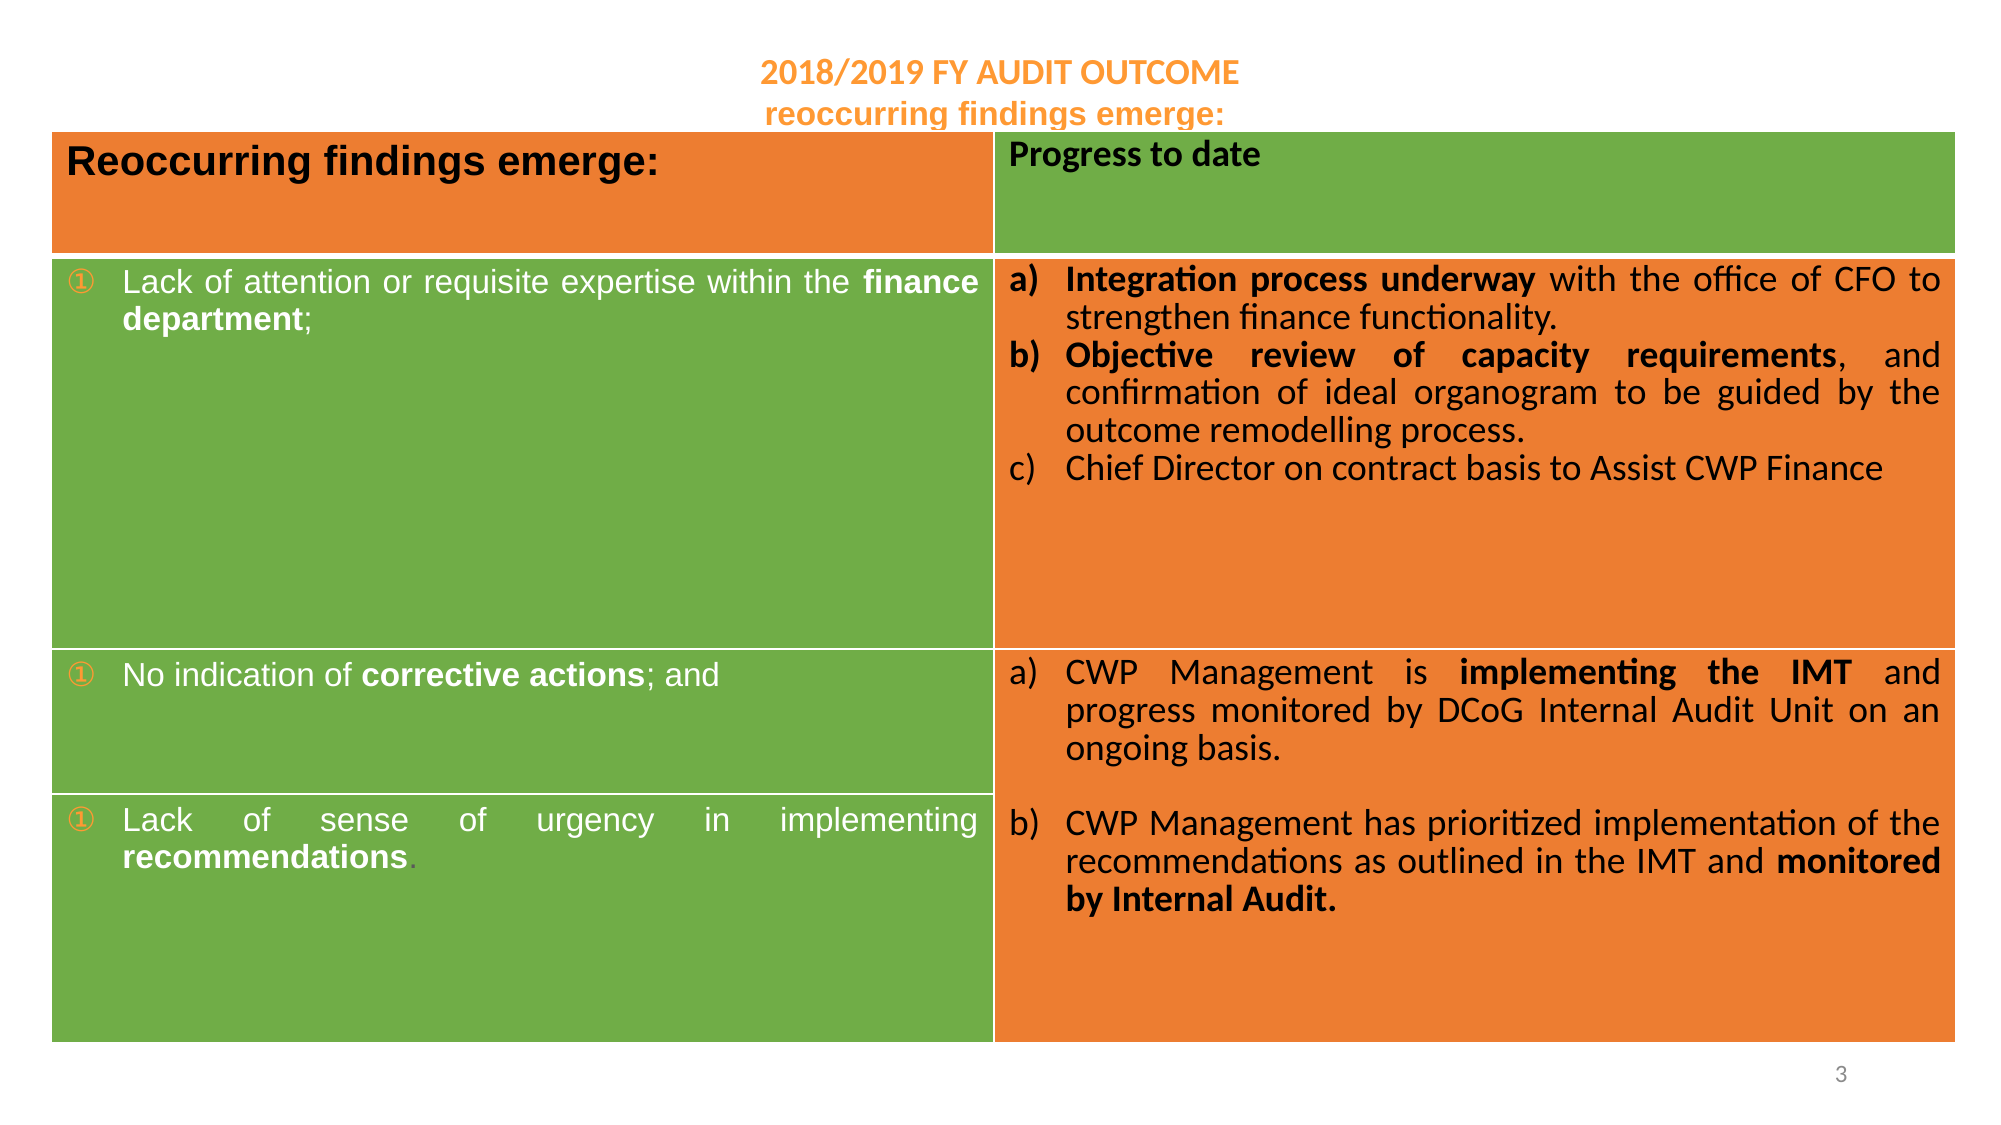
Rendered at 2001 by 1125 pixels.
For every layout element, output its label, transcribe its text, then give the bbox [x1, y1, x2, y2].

table_header Progress to date [995, 132, 1955, 253]
table_cell No indication of corrective actions; and [52, 650, 993, 793]
table_header Reoccurring findings emerge: [52, 132, 993, 253]
table_cell CWP Management is implementing the IMT and progress monitored by DCoG Internal Audit Unit on an ongoing basis. CWP Management has prioritized implementation of the recommendations as outlined in the IMT and monitored by Internal Audit. [995, 650, 1955, 1042]
title 2018/2019 FY AUDIT OUTCOME reoccurring findings emerge: [0, 0, 2000, 180]
table_cell Integration process underway with the office of CFO to strengthen finance functionality. Objective review of capacity requirements, and confirmation of ideal organogram to be guided by the outcome remodelling process. Chief Director on contract basis to Assist CWP Finance [995, 259, 1955, 648]
slide_number 3 [1412, 1042, 1863, 1103]
table_cell Lack of sense of urgency in implementing recommendations. [52, 795, 993, 1042]
table_cell Lack of attention or requisite expertise within the finance department; [52, 259, 993, 648]
